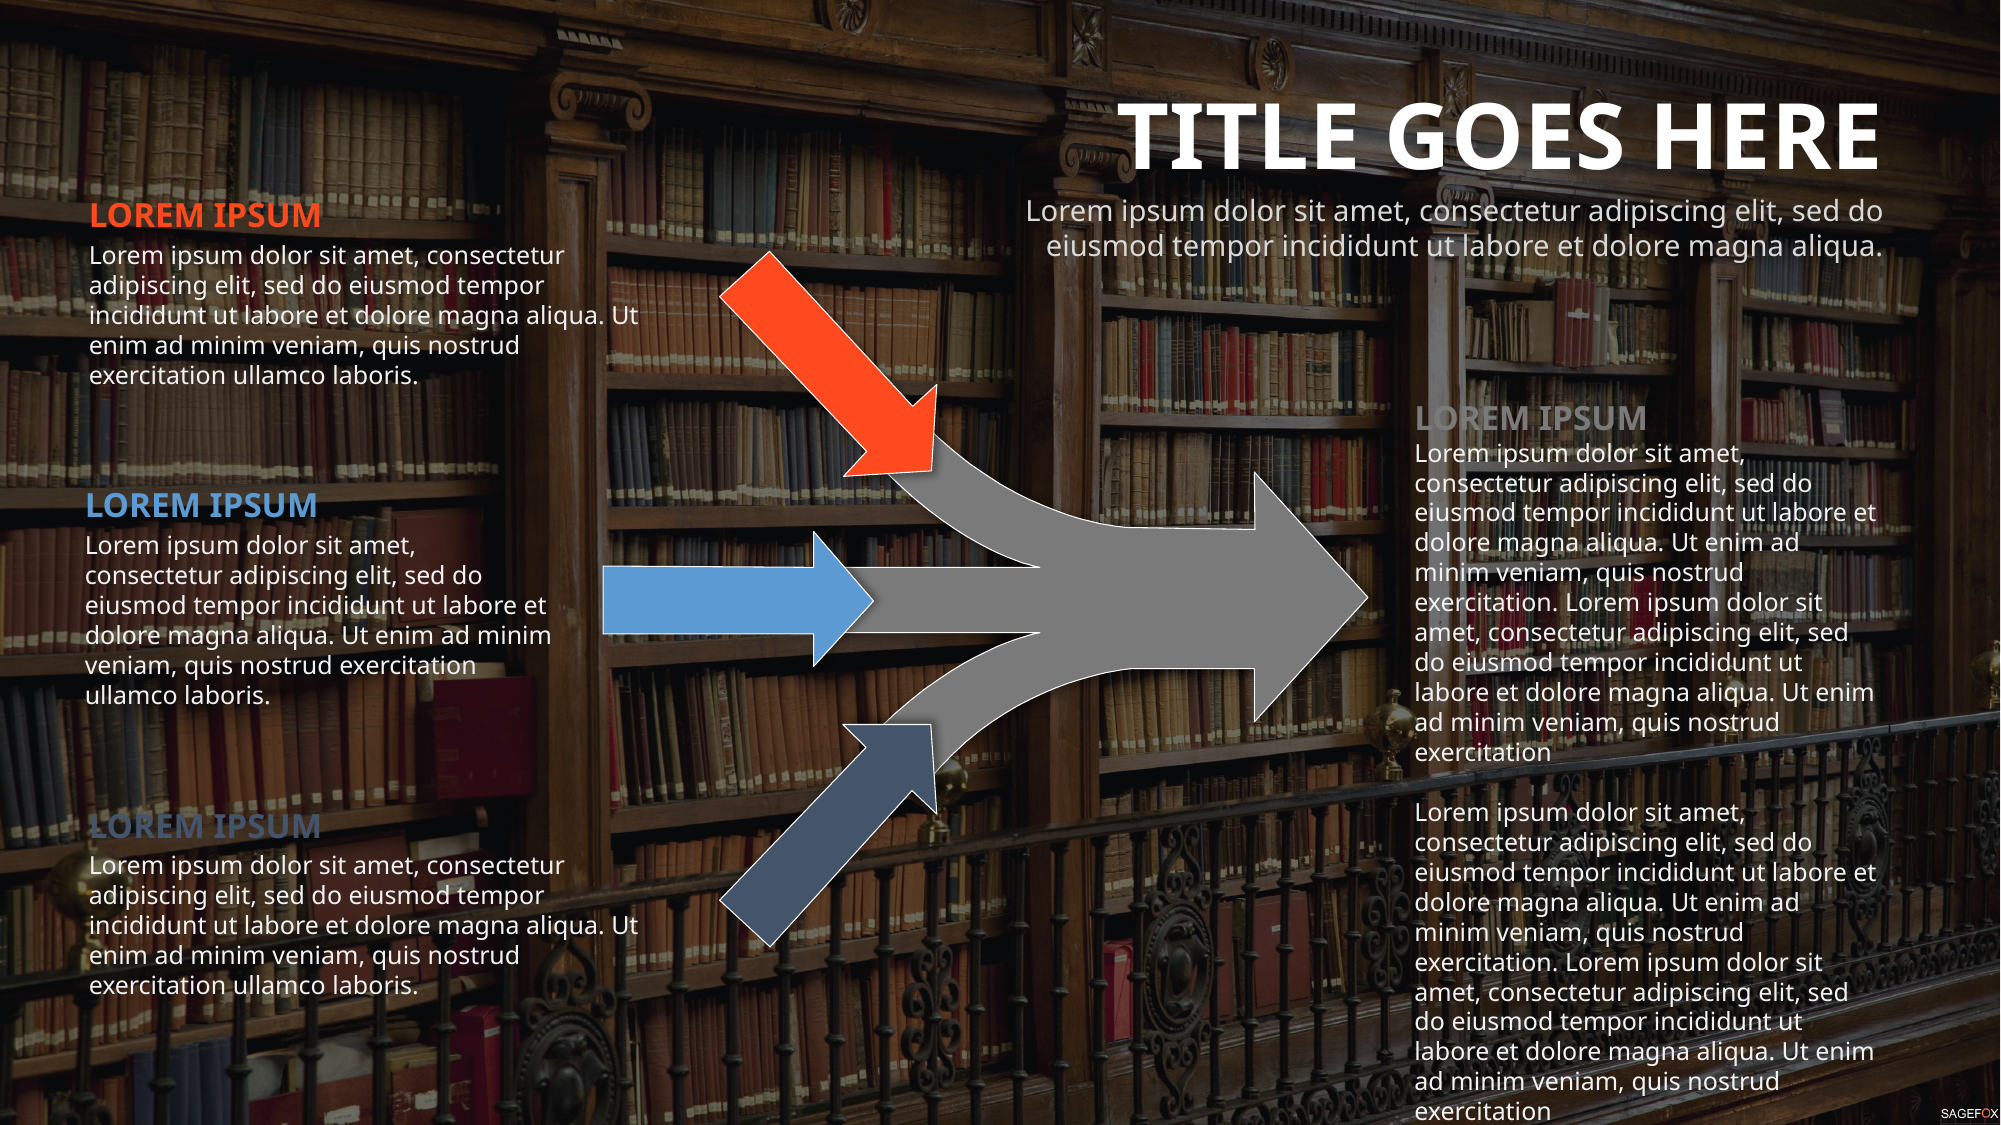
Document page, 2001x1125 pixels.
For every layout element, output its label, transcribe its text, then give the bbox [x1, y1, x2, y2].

text_box LOREM IPSUM Lorem ipsum dolor sit amet, consectetur adipiscing elit, sed do eiusmod tempor incididunt ut labore et dolore magna aliqua. Ut enim ad minim veniam, quis nostrud exercitation ullamco laboris. [69, 477, 570, 717]
text_box LOREM IPSUM Lorem ipsum dolor sit amet, consectetur adipiscing elit, sed do eiusmod tempor incididunt ut labore et dolore magna aliqua. Ut enim ad minim veniam, quis nostrud exercitation ullamco laboris. [73, 797, 677, 1007]
text_box LOREM IPSUM Lorem ipsum dolor sit amet, consectetur adipiscing elit, sed do eiusmod tempor incididunt ut labore et dolore magna aliqua. Ut enim ad minim veniam, quis nostrud exercitation. Lorem ipsum dolor sit amet, consectetur adipiscing elit, sed do eiusmod tempor incididunt ut labore et dolore magna aliqua. Ut enim ad minim veniam, quis nostrud exercitation Lorem ipsum dolor sit amet, consectetur adipiscing elit, sed do eiusmod tempor incididunt ut labore et dolore magna aliqua. Ut enim ad minim veniam, quis nostrud exercitation. Lorem ipsum dolor sit amet, consectetur adipiscing elit, sed do eiusmod tempor incididunt ut labore et dolore magna aliqua. Ut enim ad minim veniam, quis nostrud exercitation [1399, 389, 1897, 1125]
picture [0, 0, 2001, 1125]
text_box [944, 70, 1899, 271]
text_box [719, 724, 937, 947]
text_box [603, 531, 874, 667]
text_box [719, 251, 937, 477]
text_box LOREM IPSUM Lorem ipsum dolor sit amet, consectetur adipiscing elit, sed do eiusmod tempor incididunt ut labore et dolore magna aliqua. Ut enim ad minim veniam, quis nostrud exercitation ullamco laboris. [73, 187, 677, 397]
text_box [860, 441, 1369, 764]
